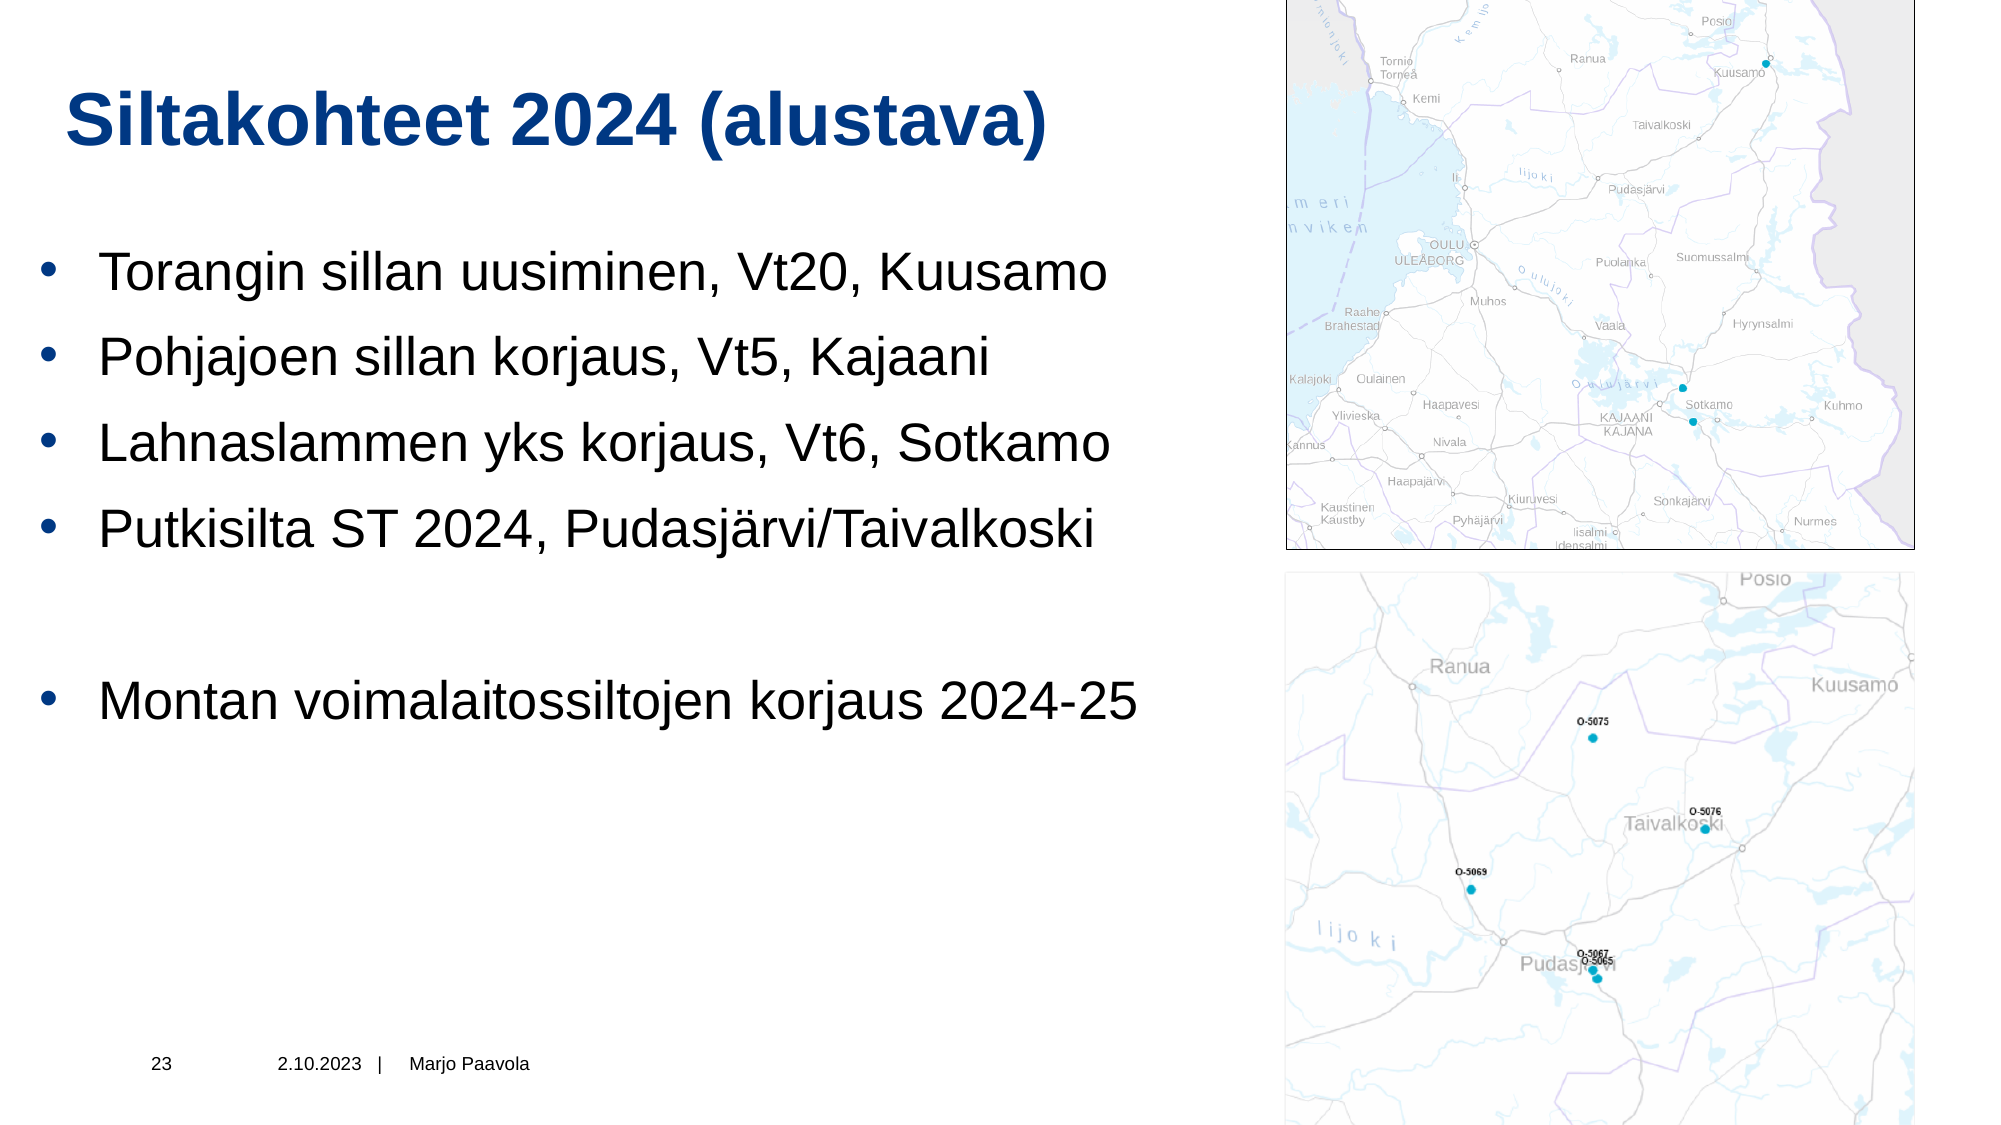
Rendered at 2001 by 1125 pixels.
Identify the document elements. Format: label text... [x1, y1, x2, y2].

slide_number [237, 1045, 398, 1080]
footer Marjo Paavola [409, 1045, 1085, 1080]
picture [1285, 571, 1915, 1125]
picture [1286, 0, 1915, 549]
title Siltakohteet 2024 (alustava) [65, 29, 1286, 213]
list Torangin sillan uusiminen, Vt20, Kuusamo Pohjajoen sillan korjaus, Vt5, Kajaani Lahnaslammen yks korjaus, Vt6, Sotkamo Putkisilta ST 2024, Pudasjärvi/Taivalkoski Montan voimalaitossiltojen korjaus 2024-25 [39, 235, 1785, 907]
slide_number 23 [151, 1045, 231, 1080]
